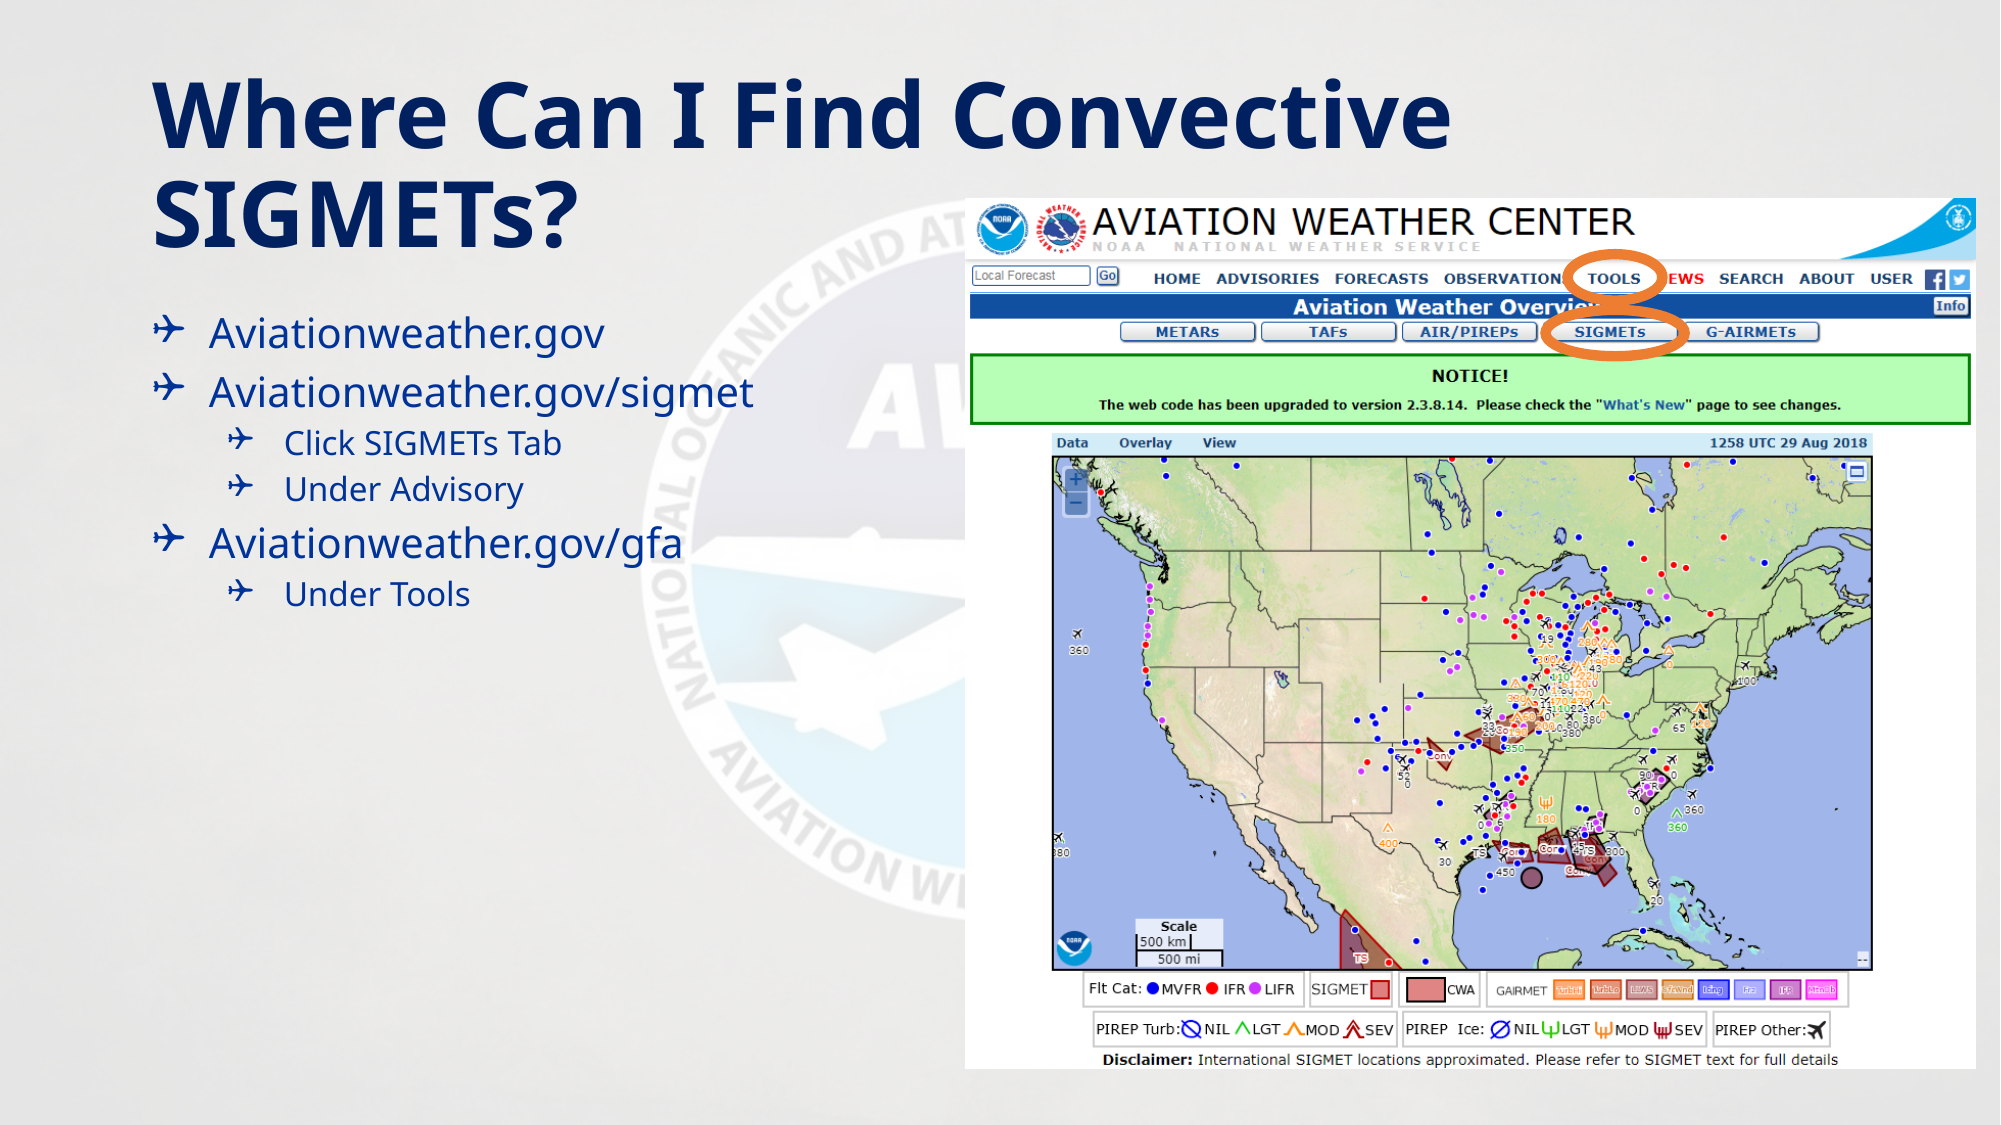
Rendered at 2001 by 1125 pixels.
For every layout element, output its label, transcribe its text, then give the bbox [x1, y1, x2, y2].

title Where Can I Find Convective SIGMETs? [137, 59, 1863, 278]
picture [965, 198, 1976, 1069]
picture [1952, 210, 1964, 230]
list Aviationweather.gov Aviationweather.gov/sigmet Click SIGMETs Tab Under Advisory Aviationweather.gov/gfa Under Tools [137, 299, 965, 1014]
